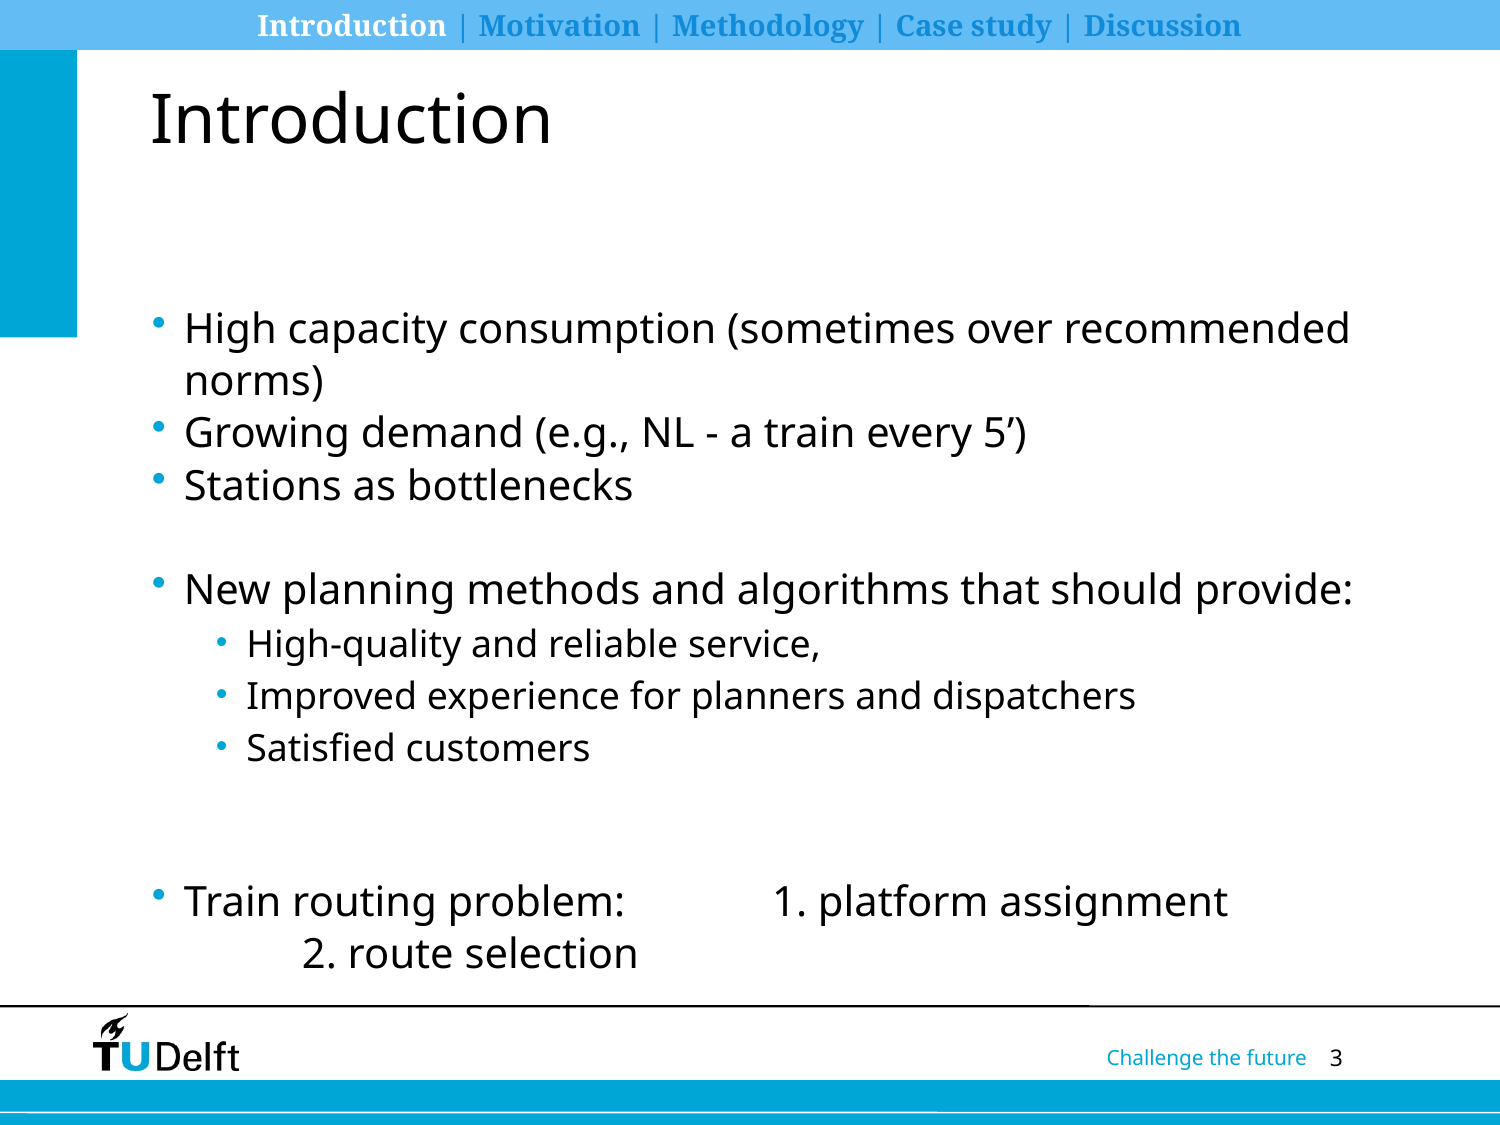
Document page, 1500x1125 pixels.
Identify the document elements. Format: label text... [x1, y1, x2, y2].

title Introduction [150, 75, 1325, 280]
text_box Introduction | Motivation | Methodology | Case study | Discussion [0, 0, 1500, 50]
list High capacity consumption (sometimes over recommended norms) Growing demand (e.g., NL - a train every 5’) Stations as bottlenecks New planning methods and algorithms that should provide: High-quality and reliable service, Improved experience for planners and dispatchers Satisfied customers Train routing problem: 1. platform assignment 2. route selection [151, 299, 1482, 876]
picture [93, 1013, 239, 1071]
